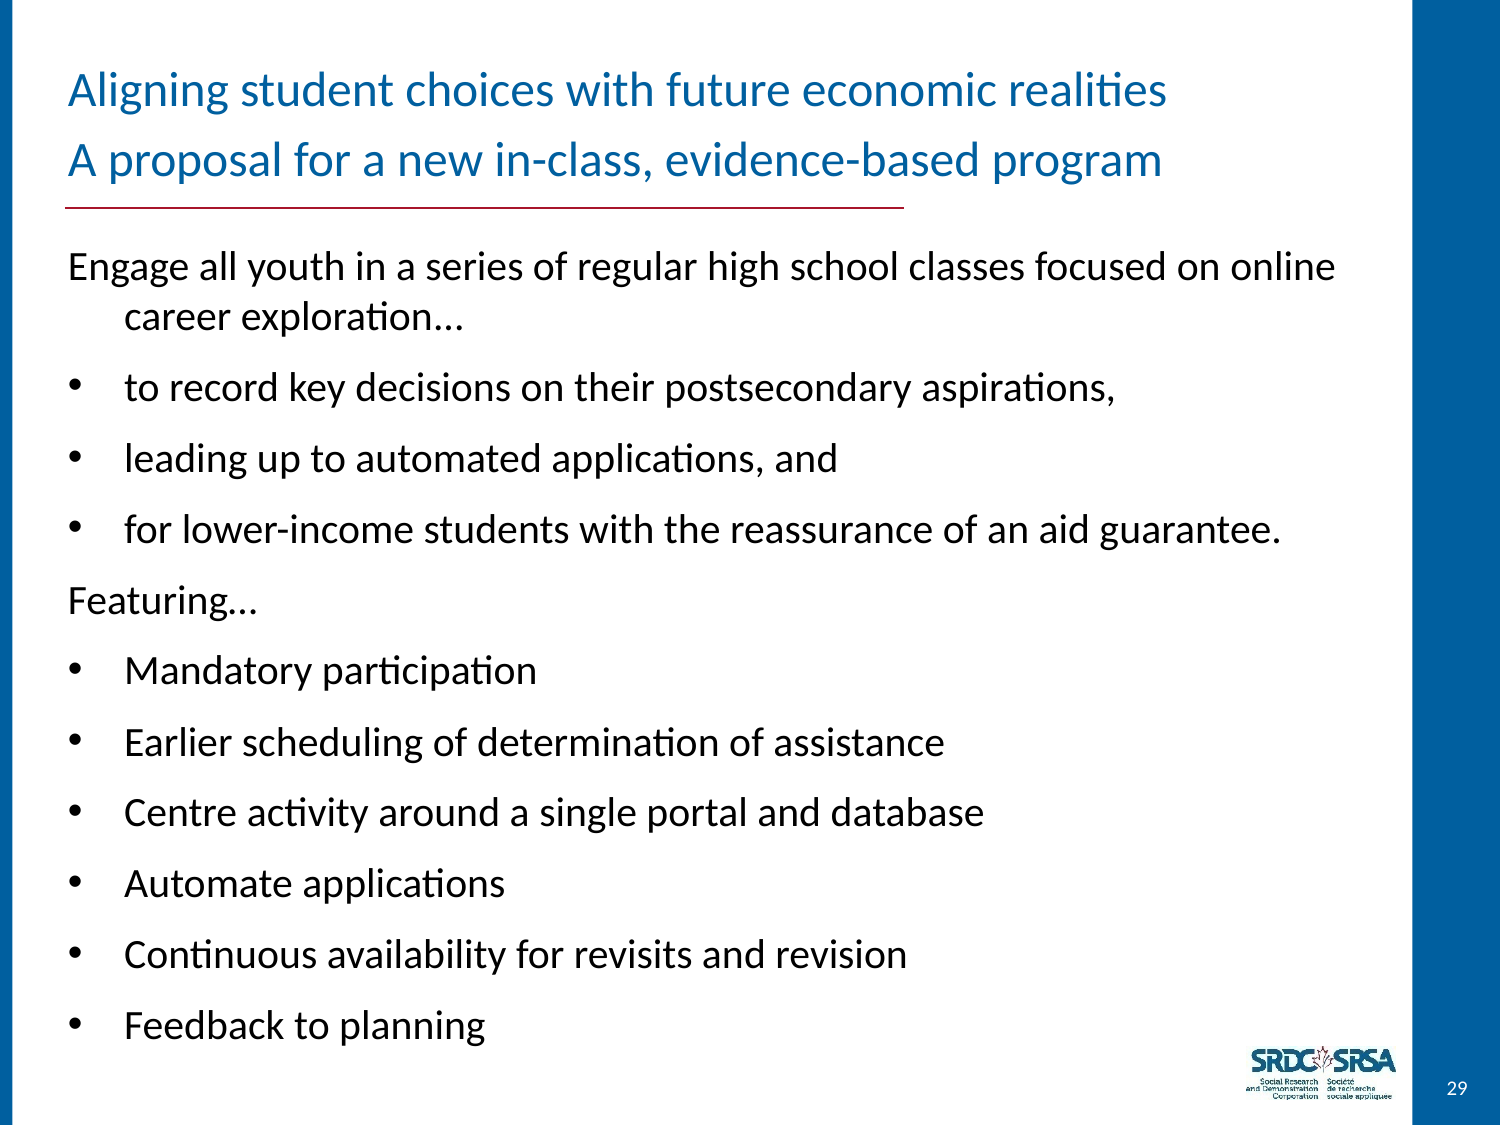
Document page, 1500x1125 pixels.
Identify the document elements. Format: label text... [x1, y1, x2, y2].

picture [1375, 1046, 1396, 1061]
list Engage all youth in a series of regular high school classes focused on online career exploration... to record key decisions on their postsecondary aspirations, leading up to automated applications, and for lower-income students with the reassurance of an aid guarantee. Featuring… Mandatory participation Earlier scheduling of determination of assistance Centre activity around a single portal and database Automate applications Continuous availability for revisits and revision Feedback to planning [53, 231, 1375, 1125]
slide_number 29 [1319, 1061, 1483, 1112]
list Aligning student choices with future economic realities A proposal for a new in-class, evidence-based program [53, 50, 1375, 195]
